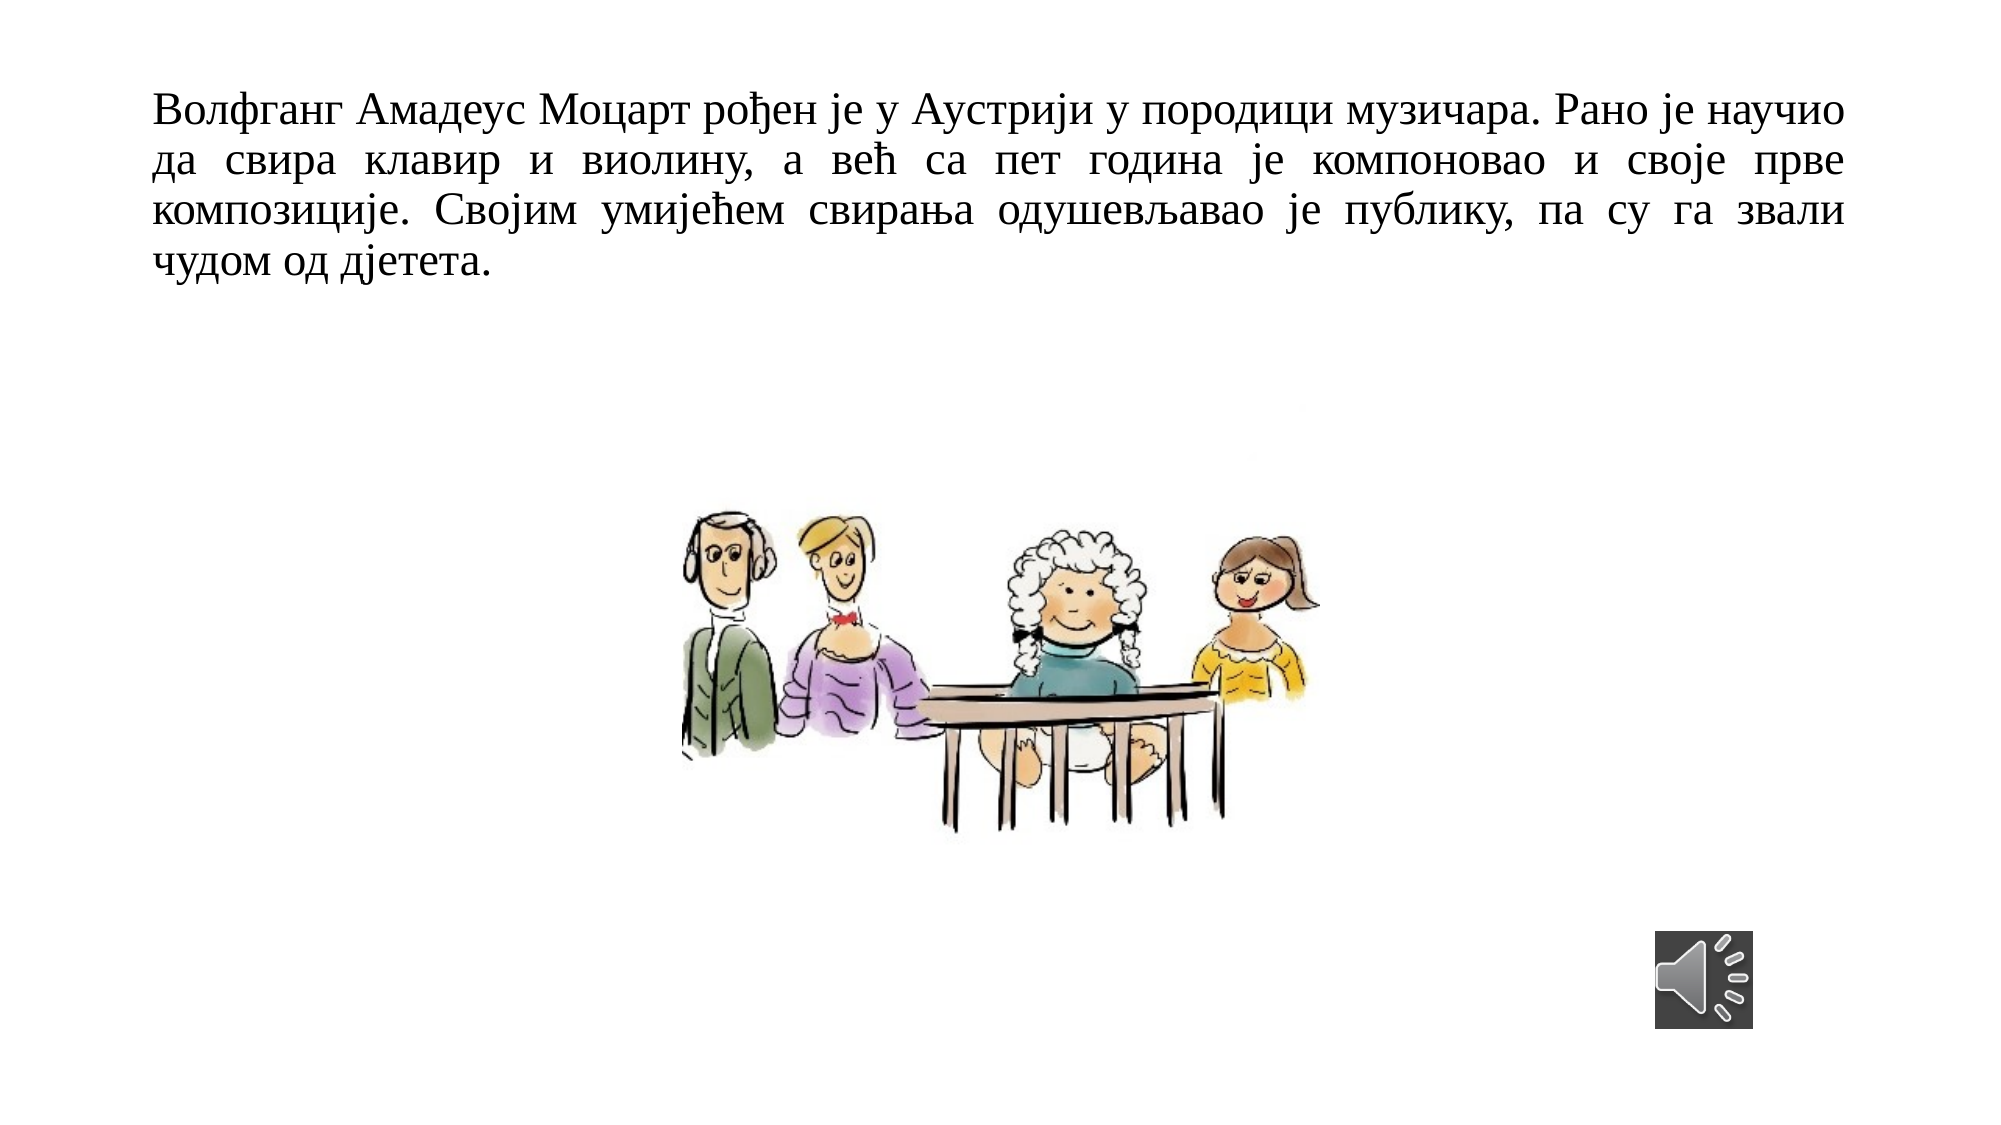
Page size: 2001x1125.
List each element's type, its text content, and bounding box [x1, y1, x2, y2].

picture [1654, 930, 1755, 1031]
picture [682, 399, 1320, 863]
title Волфганг Амадеус Моцарт рођен је у Аустрији у породици музичара. Рано је научио да свира клавир и виолину, а већ са пет година је компоновао и своје прве композиције. Својим умијећем свирања одушевљавао је публику, па су га звали чудом од дјетета. [137, 75, 1863, 294]
